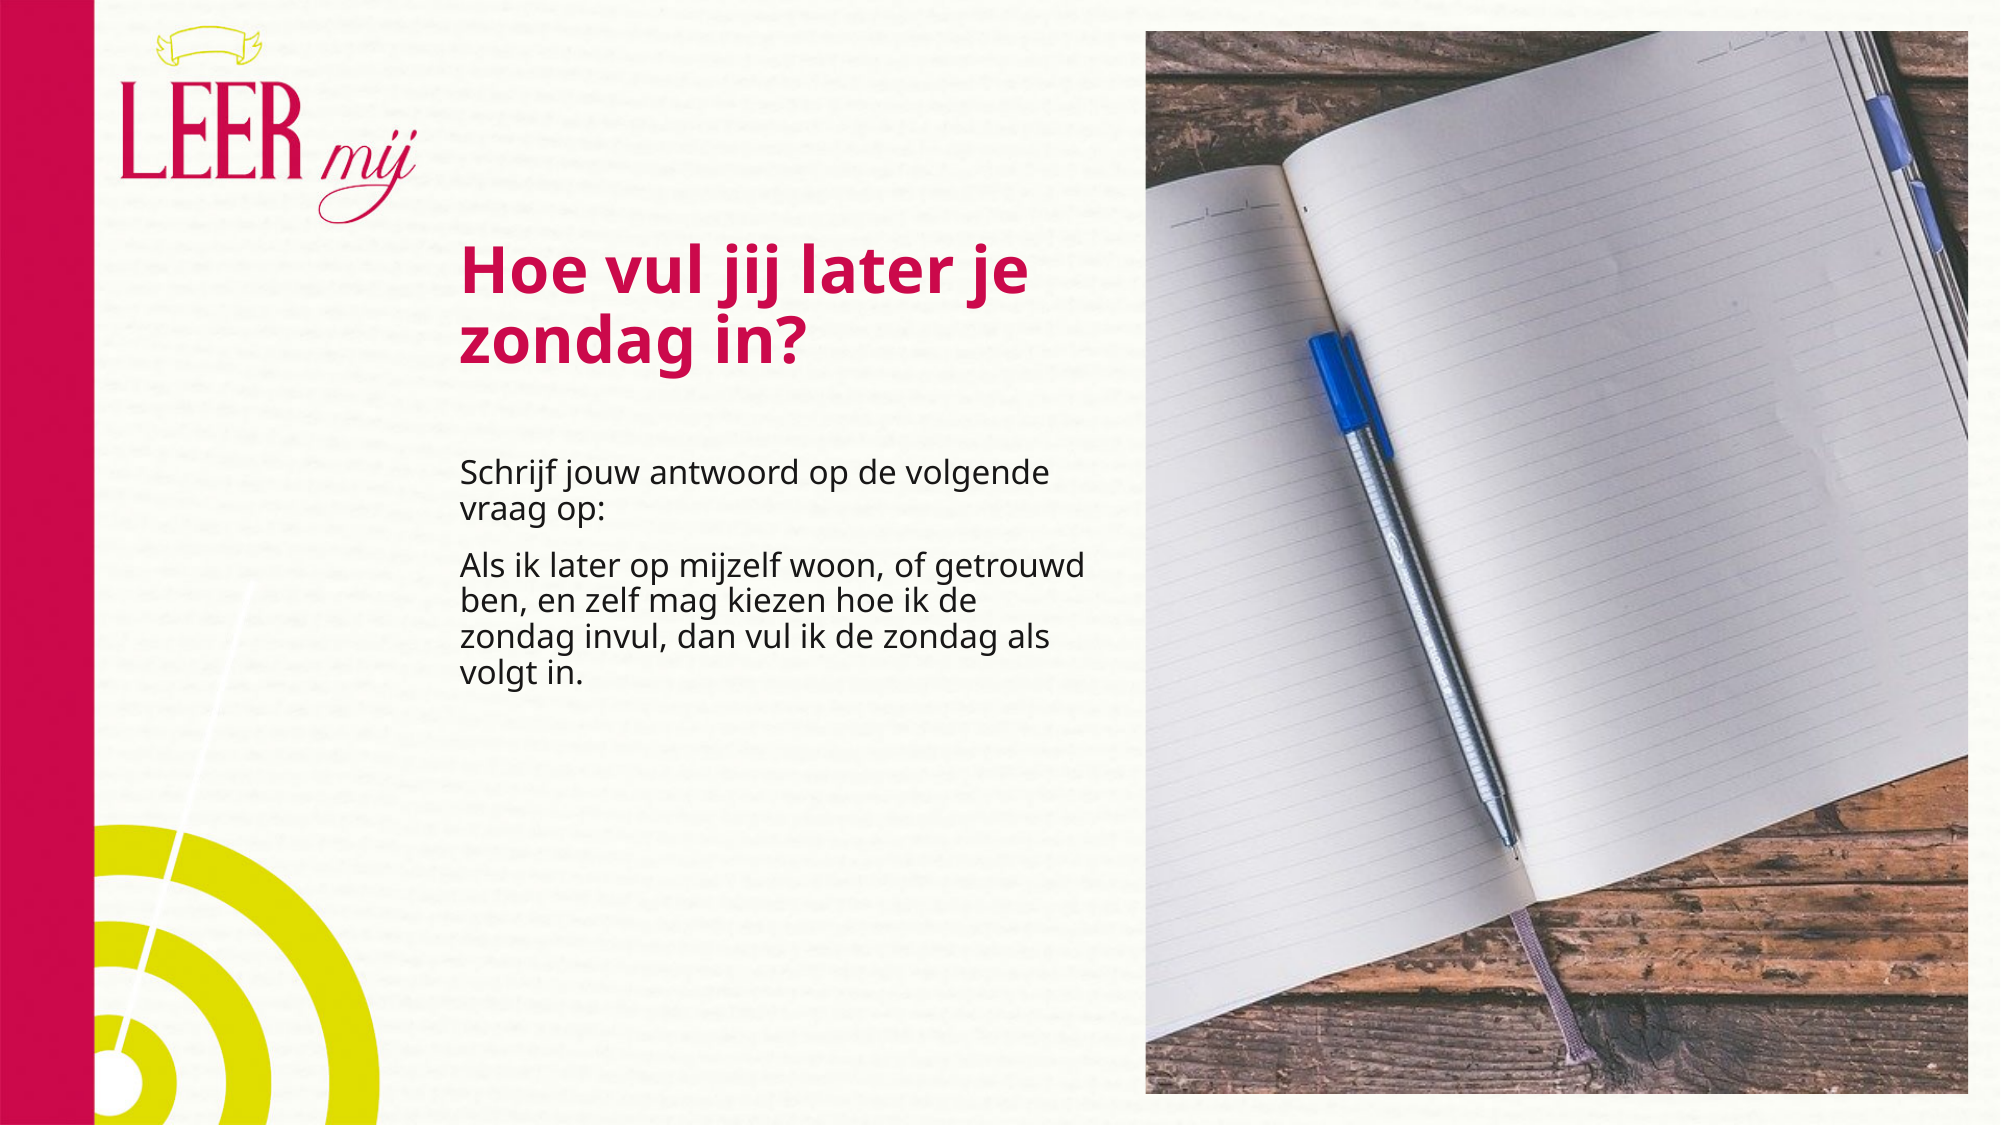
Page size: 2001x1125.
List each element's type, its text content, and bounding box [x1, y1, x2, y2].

title Hoe vul jij later je zondag in? [444, 229, 1102, 386]
picture [0, 0, 2001, 1125]
list Schrijf jouw antwoord op de volgende vraag op: Als ik later op mijzelf woon, of getrouwd ben, en zelf mag kiezen hoe ik de zondag invul, dan vul ik de zondag als volgt in. [444, 448, 1105, 968]
